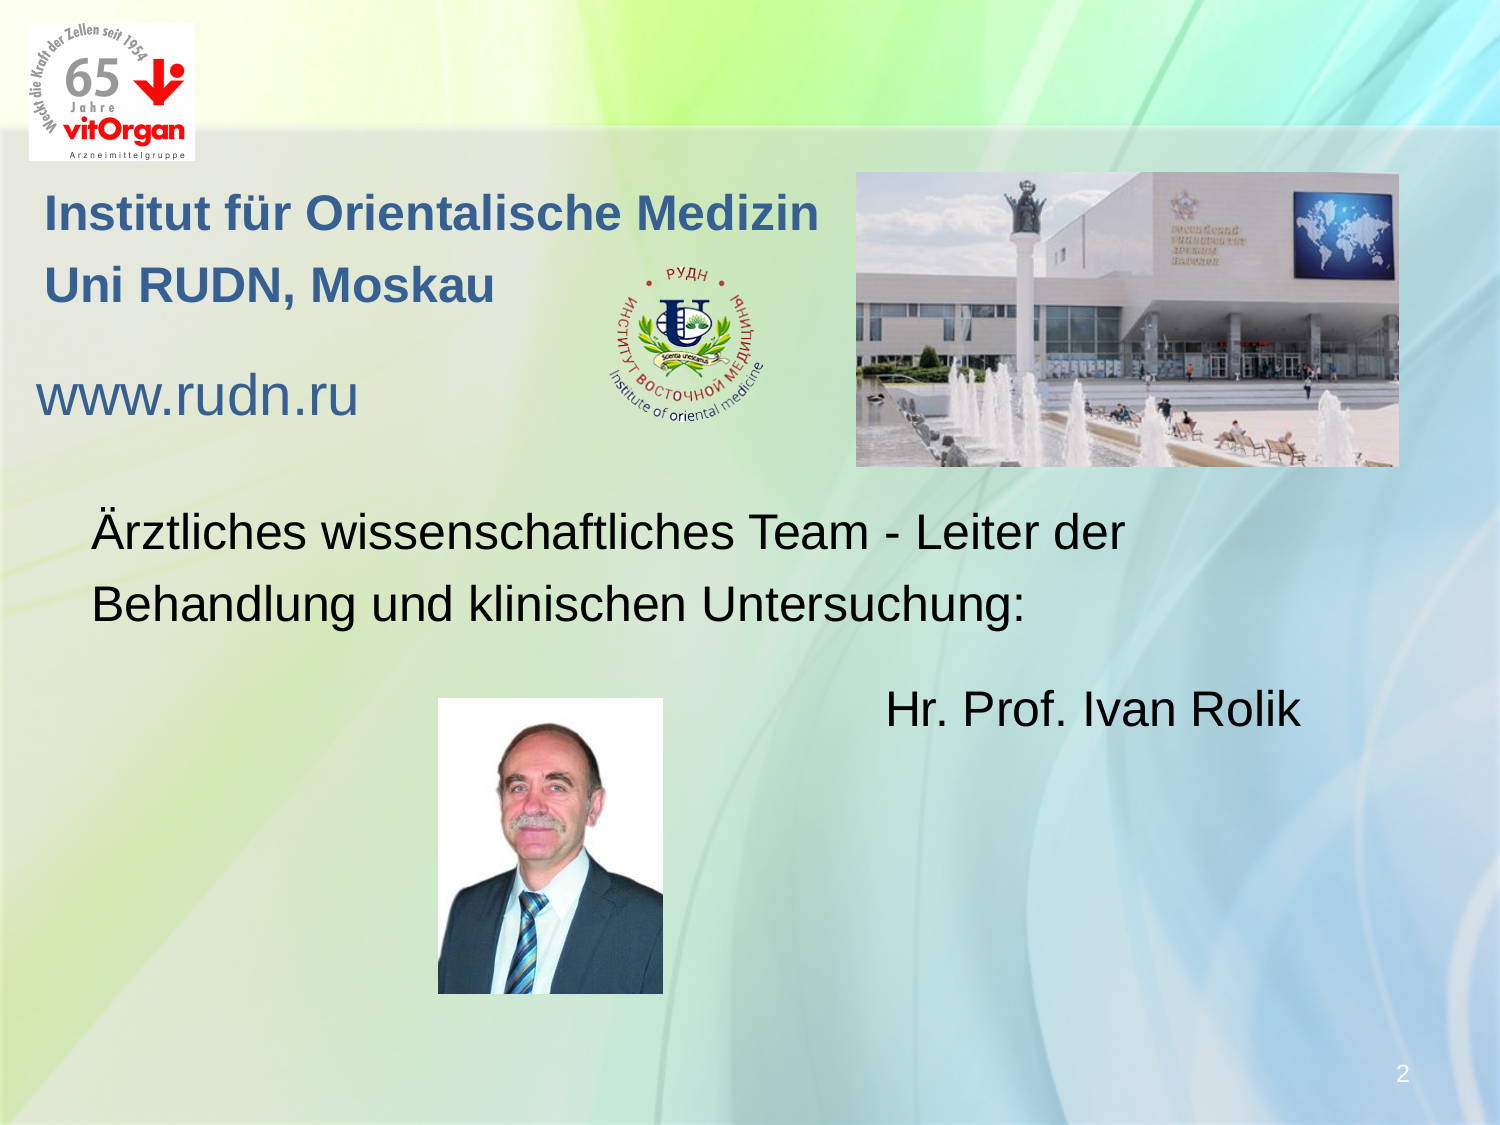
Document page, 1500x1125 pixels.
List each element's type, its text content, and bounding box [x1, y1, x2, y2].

picture [438, 697, 663, 994]
text_box Ärztliches wissenschaftliches Team - Leiter der Behandlung und klinischen Untersuchung: [76, 479, 1317, 639]
slide_number 2 [1074, 1042, 1425, 1103]
text_box Institut für Orientalische Medizin Uni RUDN, Moskau [29, 160, 1500, 320]
picture [856, 172, 1399, 468]
picture [609, 266, 763, 422]
picture [0, 0, 1500, 161]
text_box Hr. Prof. Ivan Rolik [870, 668, 1317, 744]
text_box [0, 125, 1500, 1125]
text_box www.rudn.ru [21, 349, 376, 435]
